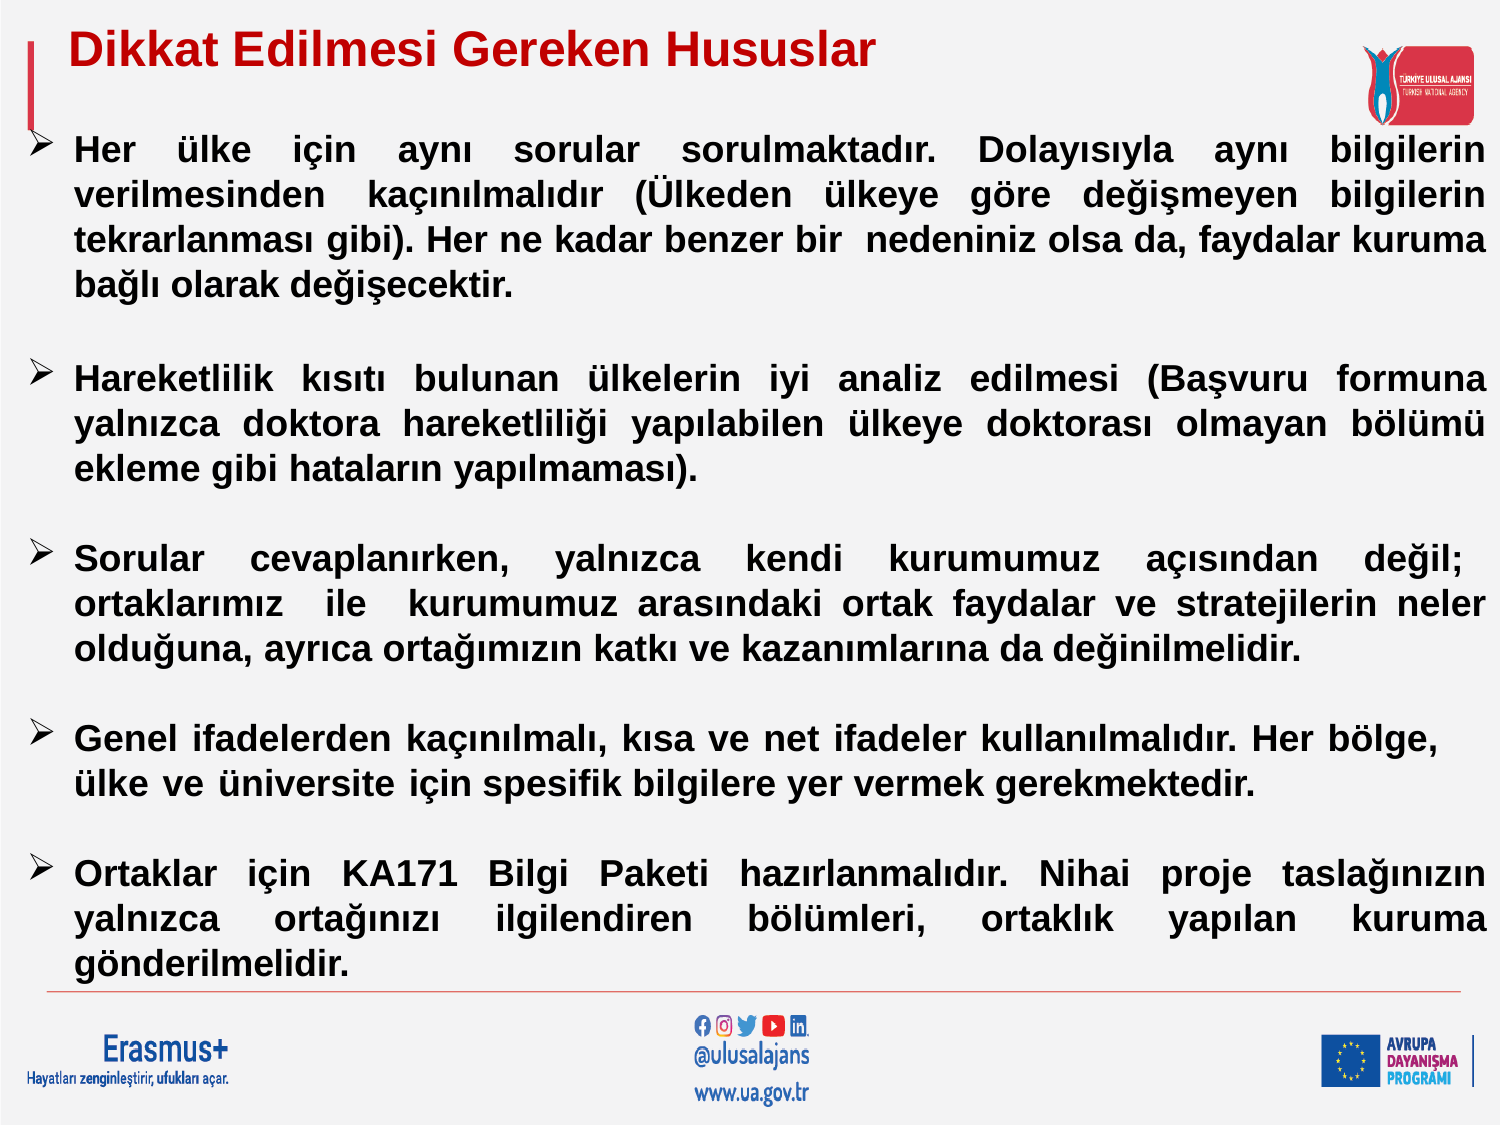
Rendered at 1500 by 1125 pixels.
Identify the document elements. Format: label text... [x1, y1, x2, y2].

list Her ülke için aynı sorular sorulmaktadır. Dolayısıyla aynı bilgilerin verilmesinden kaçınılmalıdır (Ülkeden ülkeye göre değişmeyen bilgilerin tekrarlanması gibi). Her ne kadar benzer bir nedeniniz olsa da, faydalar kuruma bağlı olarak değişecektir. Hareketlilik kısıtı bulunan ülkelerin iyi analiz edilmesi (Başvuru formuna yalnızca doktora hareketliliği yapılabilen ülkeye doktorası olmayan bölümü ekleme gibi hataların yapılmaması). Sorular cevaplanırken, yalnızca kendi kurumumuz açısından değil; ortaklarımız ile kurumumuz arasındaki ortak faydalar ve stratejilerin neler olduğuna, ayrıca ortağımızın katkı ve kazanımlarına da değinilmelidir. Genel ifadelerden kaçınılmalı, kısa ve net ifadeler kullanılmalıdır. Her bölge, ülke ve üniversite için spesifik bilgilere yer vermek gerekmektedir. Ortaklar için KA171 Bilgi Paketi hazırlanmalıdır. Nihai proje taslağınızın yalnızca ortağınızı ilgilendiren bölümleri, ortaklık yapılan kuruma gönderilmelidir. [24, 125, 1488, 1041]
title Dikkat Edilmesi Gereken Hususlar [68, 16, 1219, 77]
picture [0, 0, 1500, 1125]
